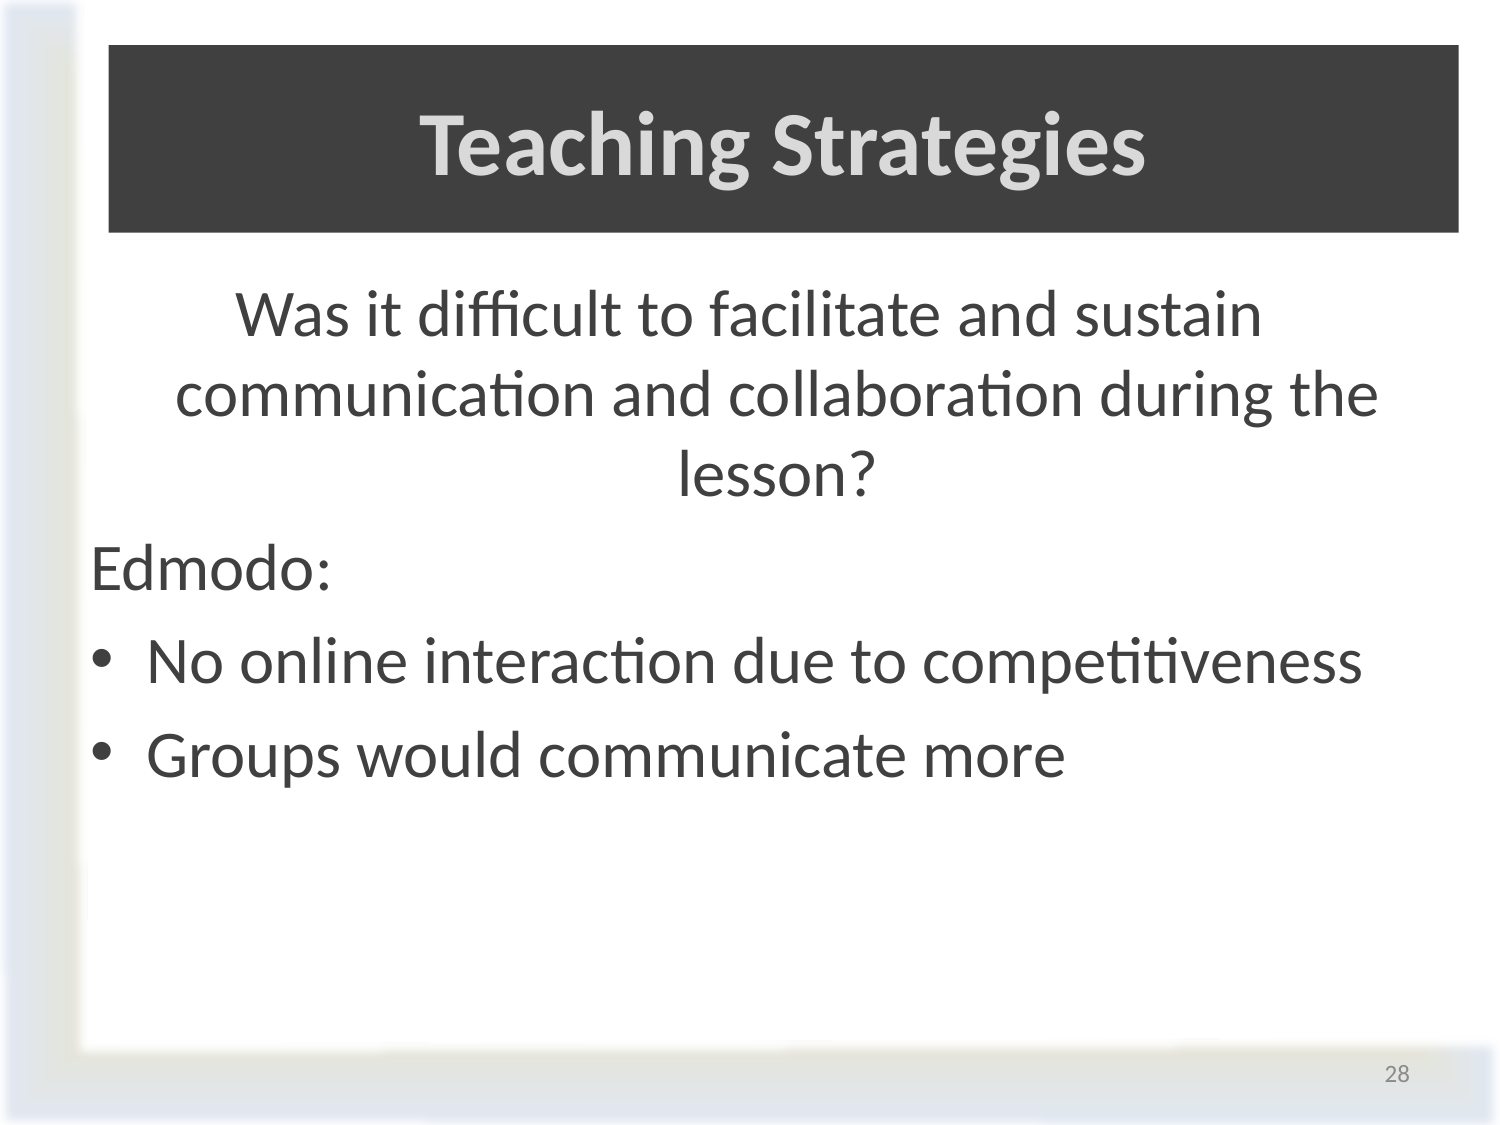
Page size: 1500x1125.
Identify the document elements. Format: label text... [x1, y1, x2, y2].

list Was it difficult to facilitate and sustain communication and collaboration during the lesson? Edmodo: No online interaction due to competitiveness Groups would communicate more [75, 262, 1425, 1005]
slide_number 28 [1074, 1042, 1425, 1103]
title Teaching Strategies [108, 45, 1459, 233]
